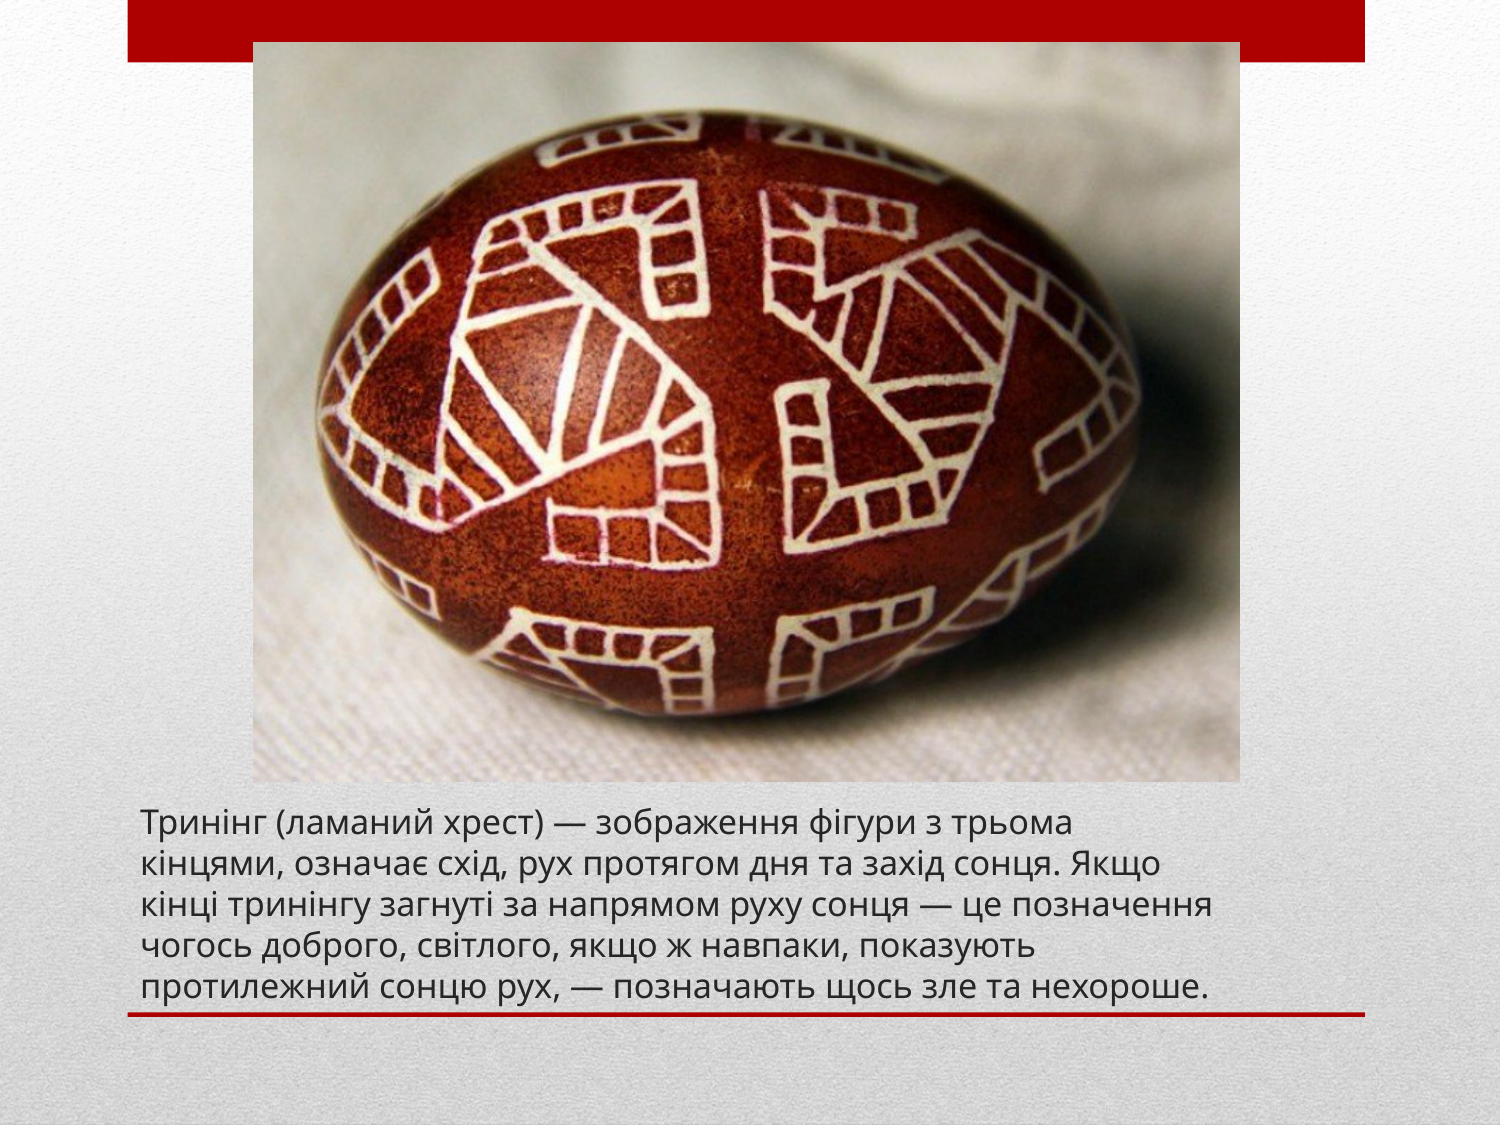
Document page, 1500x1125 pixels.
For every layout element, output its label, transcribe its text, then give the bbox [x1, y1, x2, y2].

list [253, 41, 1241, 783]
title Тринінг (ламаний хрест) — зображення фігури з трьома кінцями, означає схід, рух протягом дня та захід сонця. Якщо кінці тринінгу загнуті за напрямом руху сонця — це позначення чогось доброго, світлого, якщо ж навпаки, показують протилежний сонцю рух, — позначають щось зле та нехороше. [125, 763, 1238, 1013]
